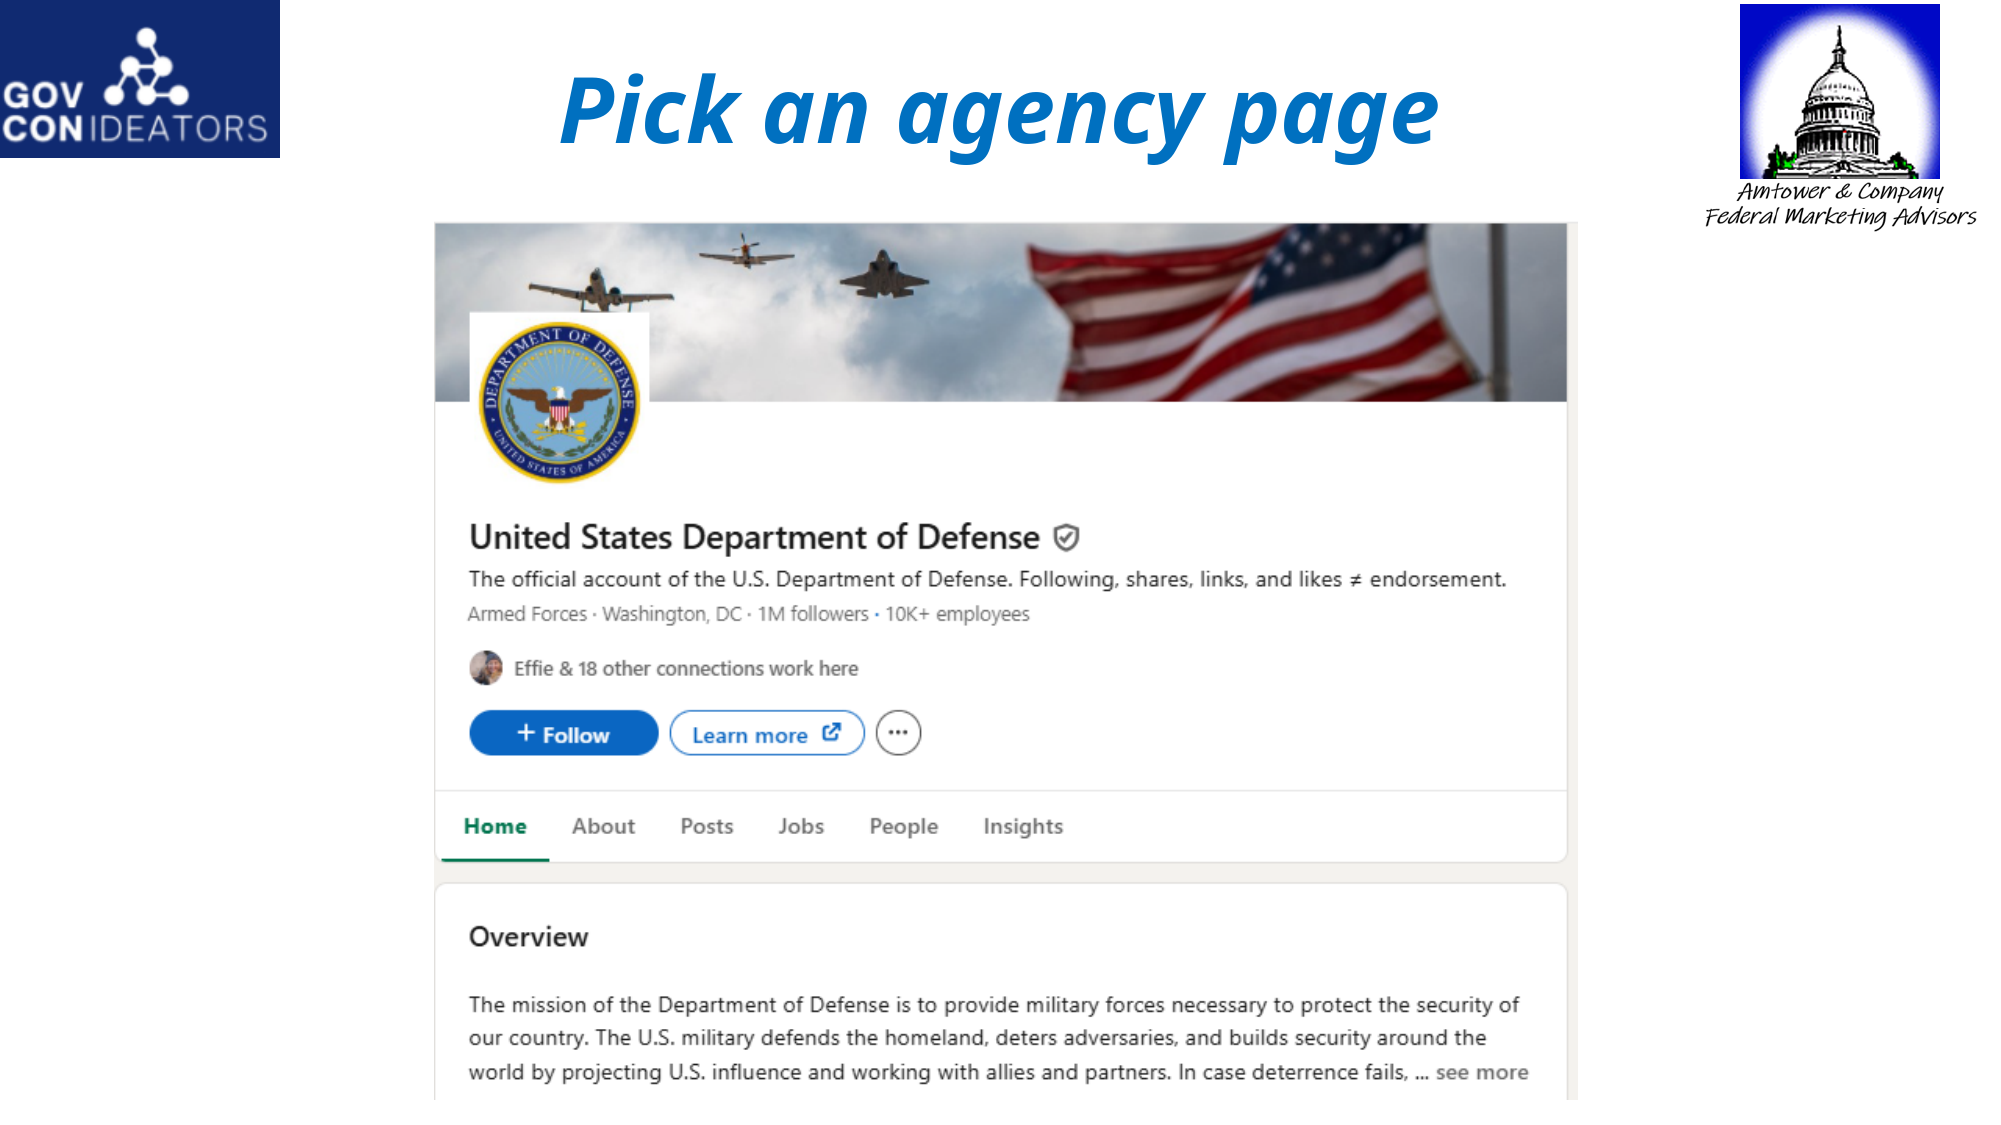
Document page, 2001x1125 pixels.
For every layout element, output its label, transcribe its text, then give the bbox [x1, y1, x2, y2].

picture [433, 219, 1578, 1100]
picture [0, 0, 280, 158]
title Pick an agency page [137, 59, 1863, 278]
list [1678, 0, 2000, 247]
